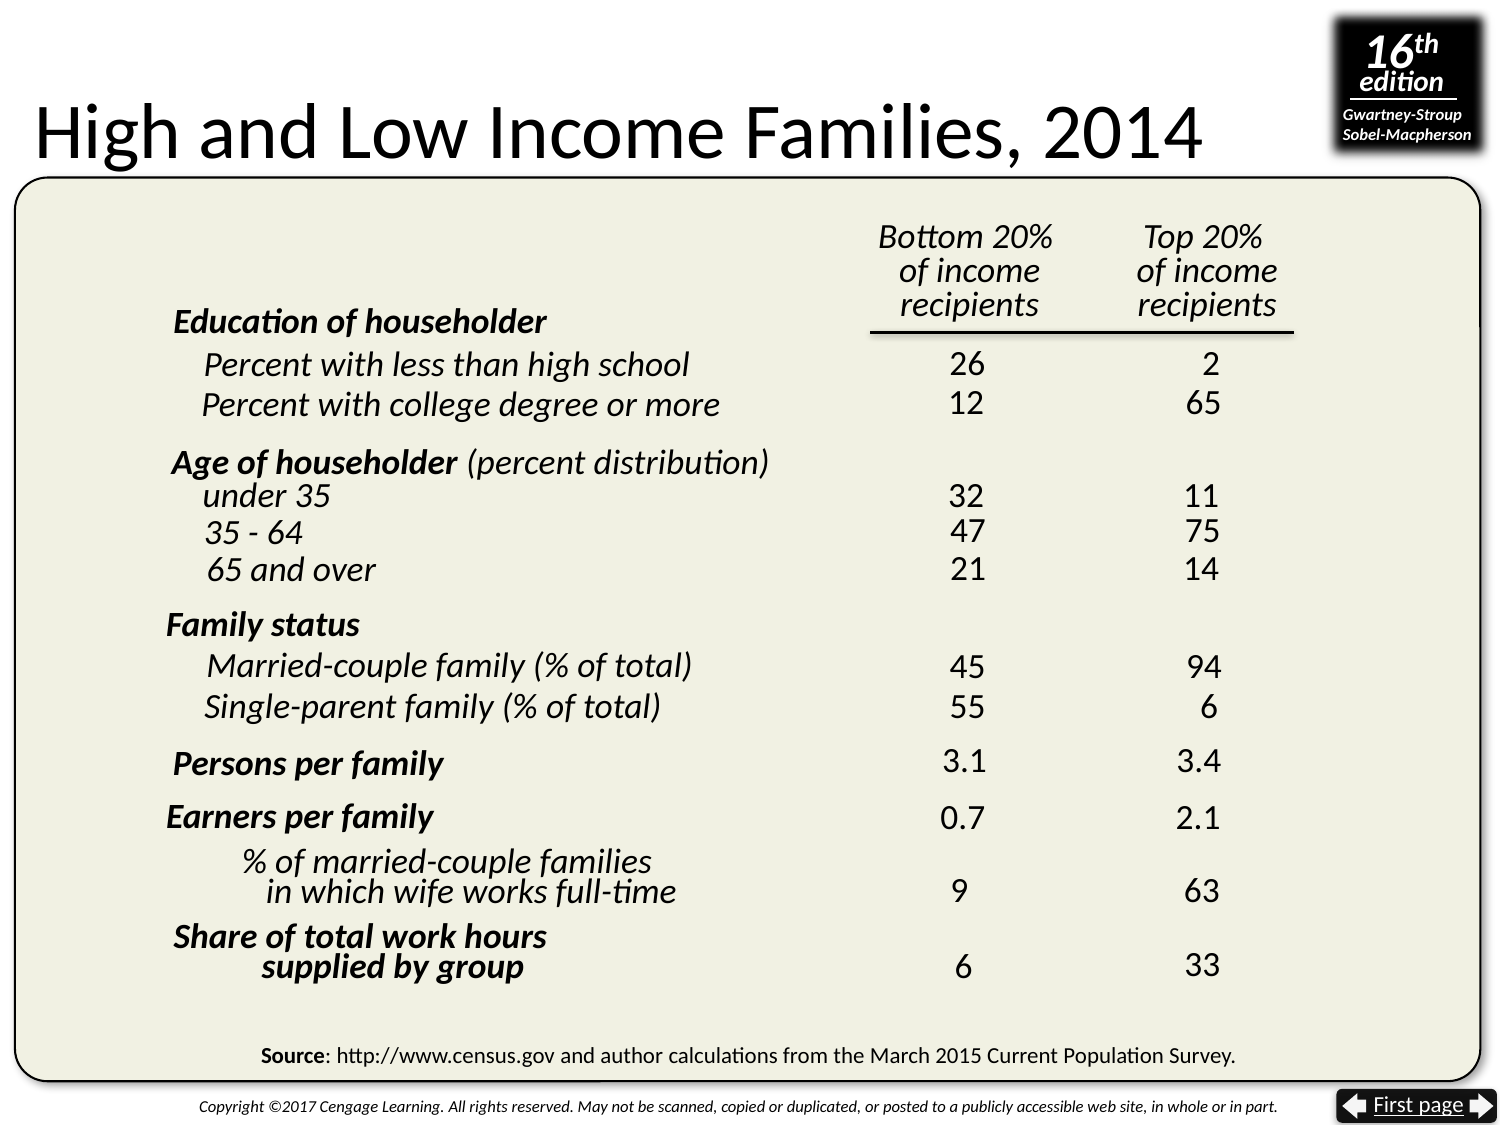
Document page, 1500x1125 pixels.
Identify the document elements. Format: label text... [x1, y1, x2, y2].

text_box Married-couple family (% of total) [175, 634, 708, 692]
text_box 65 and over [167, 538, 391, 597]
text_box Persons per family [158, 732, 459, 790]
text_box 55 [934, 694, 1010, 730]
text_box 21 [935, 538, 1027, 596]
text_box 33 [1169, 934, 1245, 992]
text_box 0.7 [909, 786, 1001, 844]
text_box 47 [935, 499, 1027, 538]
text_box 26 [934, 342, 1025, 391]
text_box Share of total work hours supplied by group [159, 917, 563, 993]
text_box 45 [934, 635, 1026, 694]
text_box 12 [917, 371, 1009, 429]
text_box Percent with less than high school [172, 333, 706, 373]
text_box 3.1 [911, 730, 1011, 788]
text_box Source: http://www.census.gov and author calculations from the March 2015 Current Population Survey. [246, 1038, 1253, 1075]
text_box 2 [1171, 342, 1247, 391]
text_box Family status [151, 593, 376, 651]
text_box Earners per family [151, 785, 449, 843]
text_box 35 - 64 [165, 501, 318, 559]
text_box 11 [1168, 464, 1264, 522]
text_box 65 [1170, 371, 1264, 429]
text_box High and Low Income Families, 2014 [19, 71, 1481, 195]
text_box % of married-couple families in which wife works full-time [227, 842, 692, 918]
text_box Bottom 20% of income recipients [844, 213, 1095, 331]
text_box 3.4 [1145, 730, 1255, 786]
text_box Single-parent family (% of total) [173, 676, 677, 734]
text_box 32 [933, 464, 1025, 522]
text_box under 35 [171, 489, 346, 522]
text_box Percent with college degree or more [170, 373, 736, 431]
text_box 94 [1171, 635, 1246, 694]
text_box 63 [1169, 859, 1240, 917]
text_box Top 20% of income recipients [1082, 214, 1333, 332]
text_box Age of householder (percent distribution) [156, 431, 785, 489]
text_box 2.1 [1144, 786, 1273, 844]
text_box 6 [1169, 676, 1245, 730]
text_box Education of householder [158, 291, 563, 349]
text_box 75 [1170, 499, 1264, 557]
text_box 6 [897, 935, 1014, 993]
text_box 14 [1152, 538, 1245, 596]
text_box 9 [919, 859, 1011, 917]
